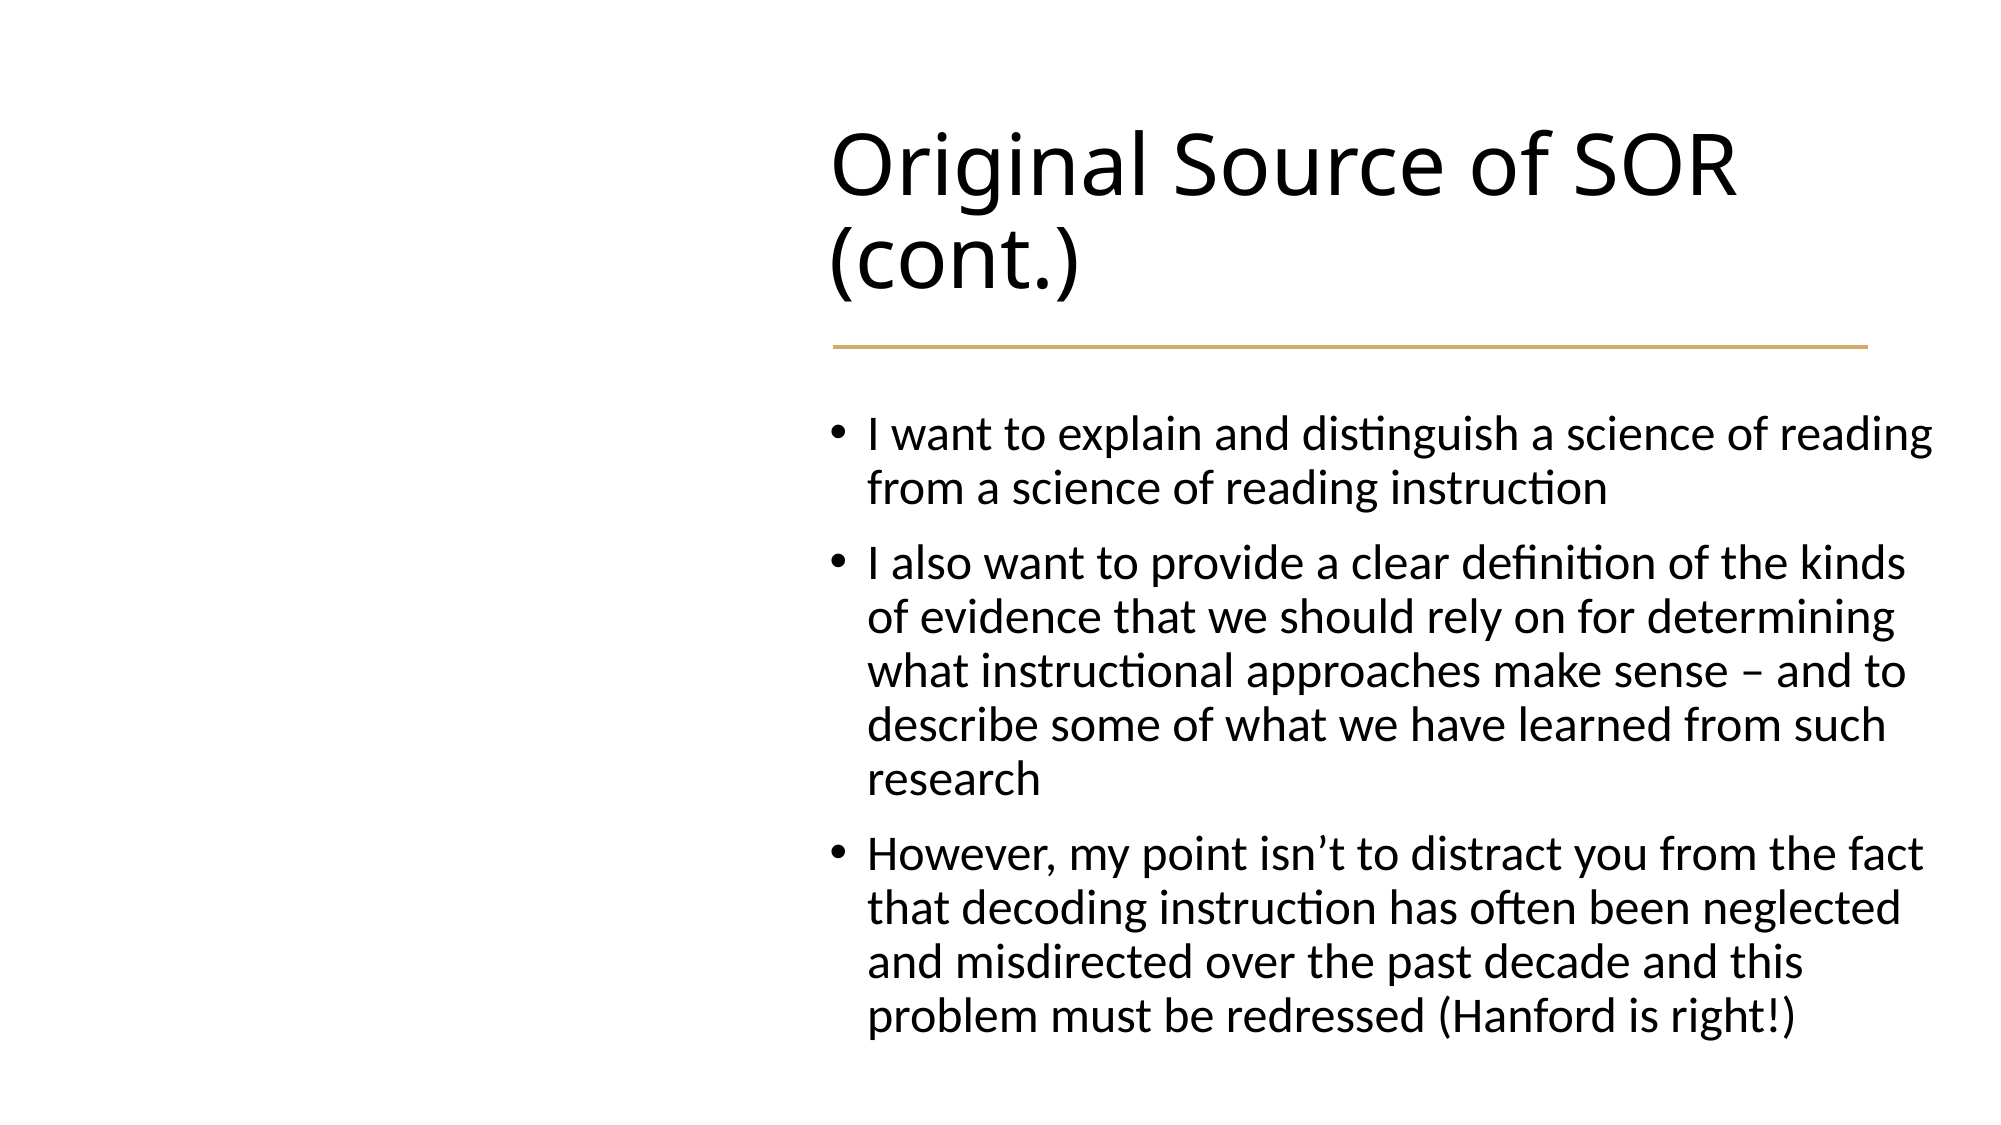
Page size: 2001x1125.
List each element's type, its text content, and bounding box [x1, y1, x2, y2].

title Original Source of SOR (cont.) [814, 103, 1895, 315]
list I want to explain and distinguish a science of reading from a science of reading instruction I also want to provide a clear definition of the kinds of evidence that we should rely on for determining what instructional approaches make sense – and to describe some of what we have learned from such research However, my point isn’t to distract you from the fact that decoding instruction has often been neglected and misdirected over the past decade and this problem must be redressed (Hanford is right!) [814, 399, 1966, 1073]
